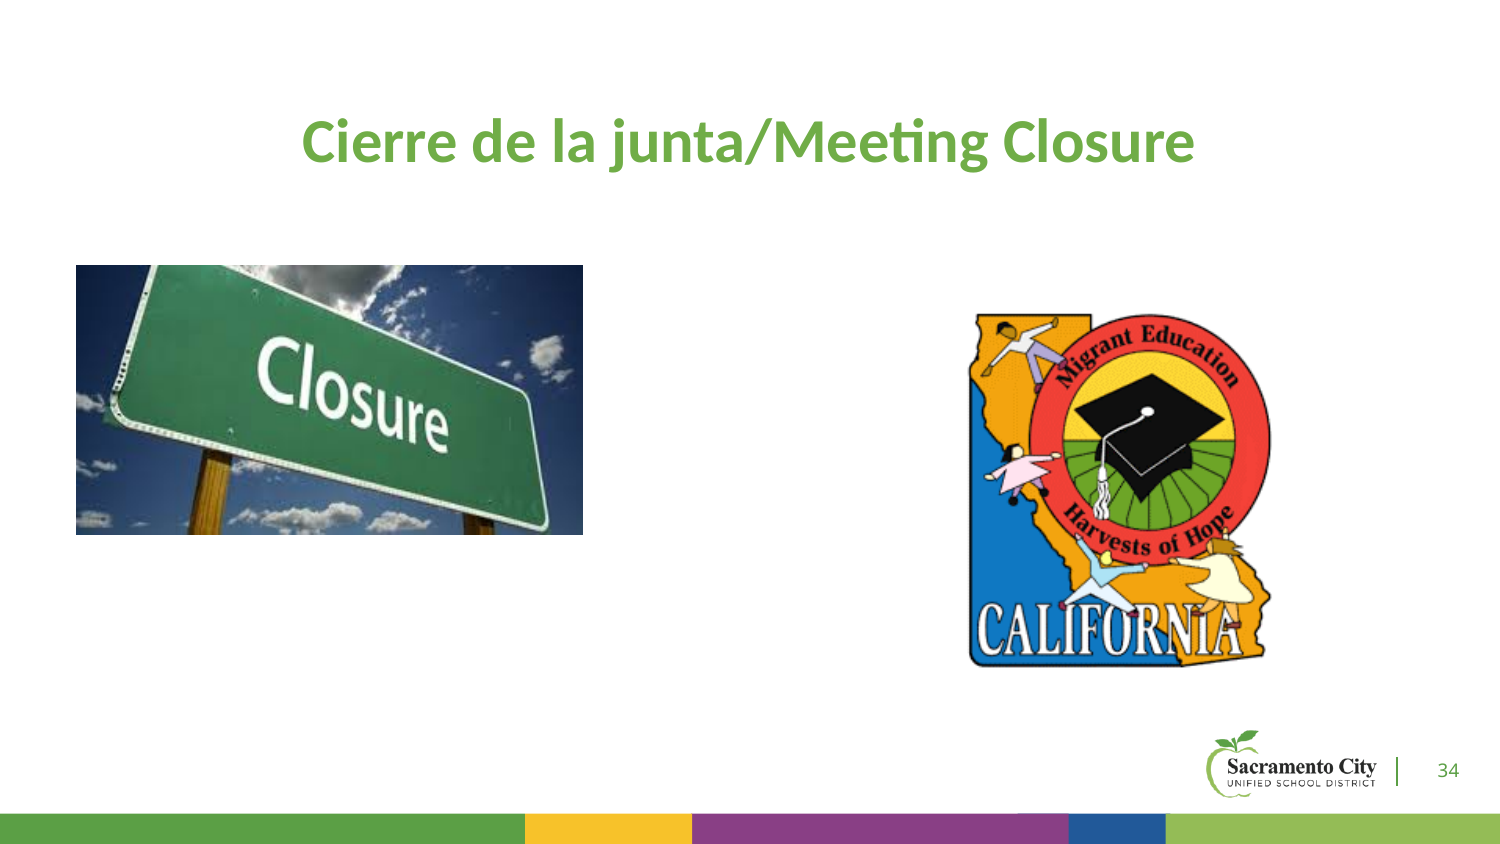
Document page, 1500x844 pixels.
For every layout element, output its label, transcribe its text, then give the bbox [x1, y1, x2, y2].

title Cierre de la junta/Meeting Closure [103, 103, 1397, 174]
picture [76, 265, 583, 535]
picture [957, 296, 1283, 678]
picture [1204, 727, 1378, 800]
